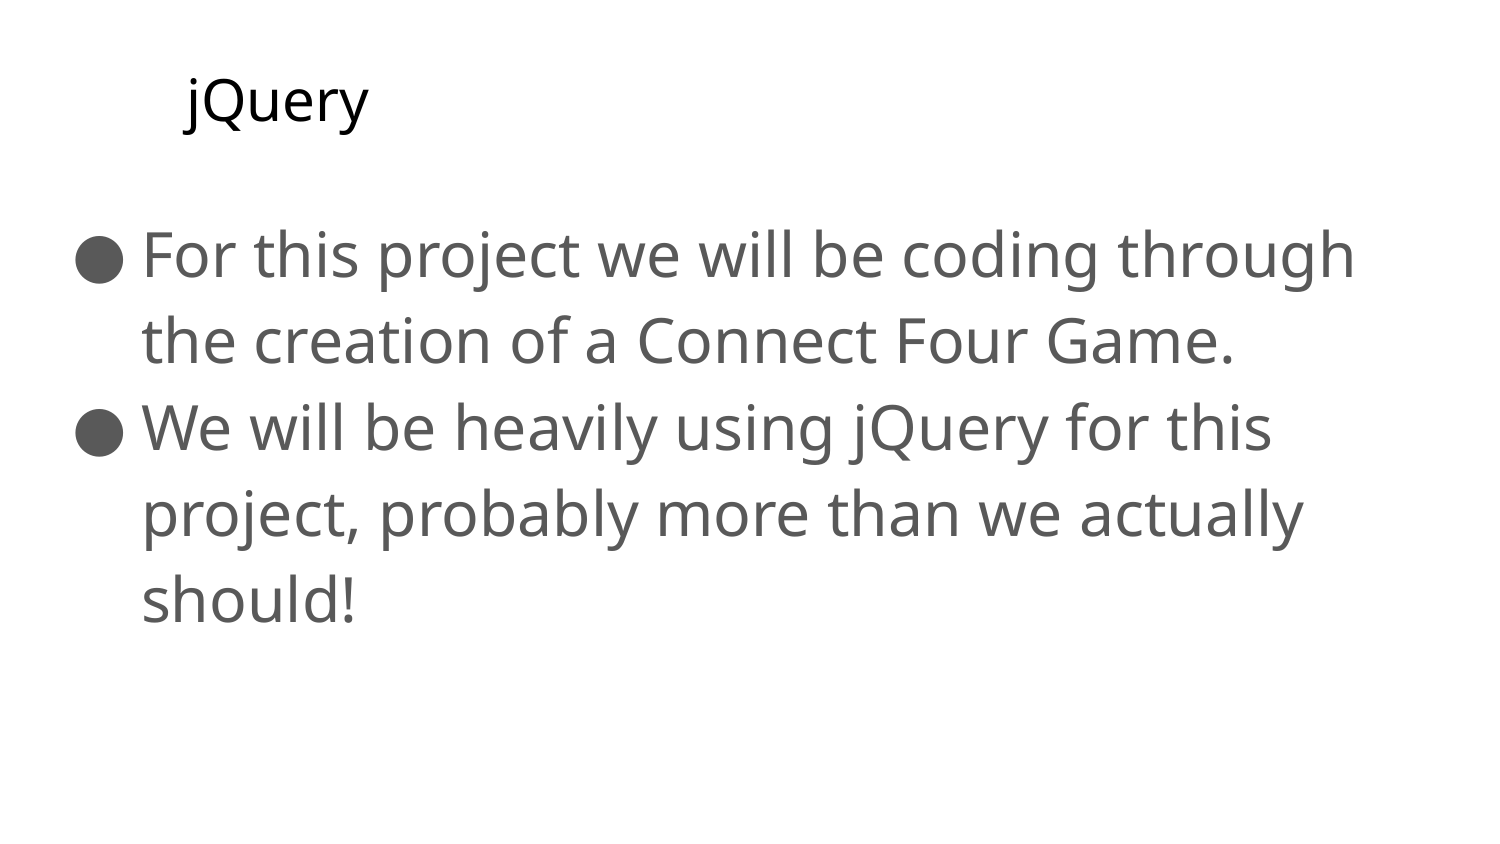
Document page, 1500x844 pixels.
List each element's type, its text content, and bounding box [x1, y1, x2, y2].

list For this project we will be coding through the creation of a Connect Four Game. We will be heavily using jQuery for this project, probably more than we actually should! [51, 189, 1449, 750]
title jQuery [171, 48, 1449, 143]
